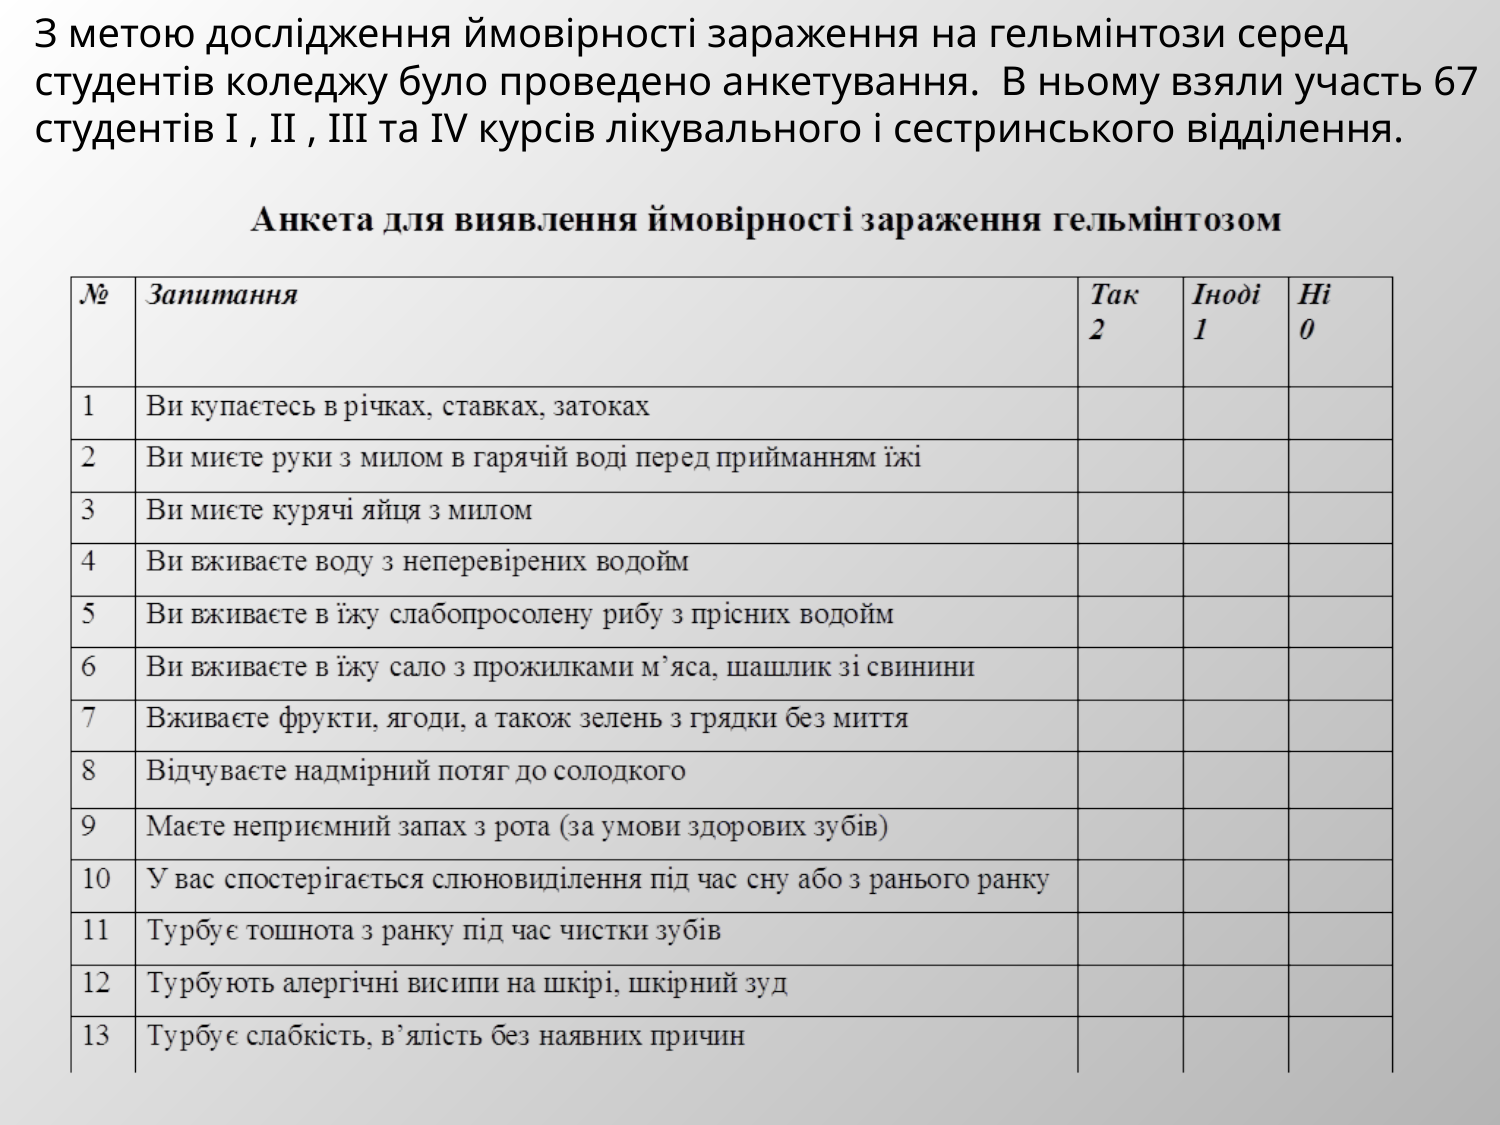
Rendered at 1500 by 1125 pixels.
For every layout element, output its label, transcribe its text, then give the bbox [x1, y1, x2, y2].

picture [52, 196, 1453, 1077]
list З метою дослідження ймовірності зараження на гельмінтози серед студентів коледжу було проведено анкетування. В ньому взяли участь 67 студентів І , ІІ , ІІІ та IV курсів лікувального і сестринського відділення. [0, 0, 1500, 200]
